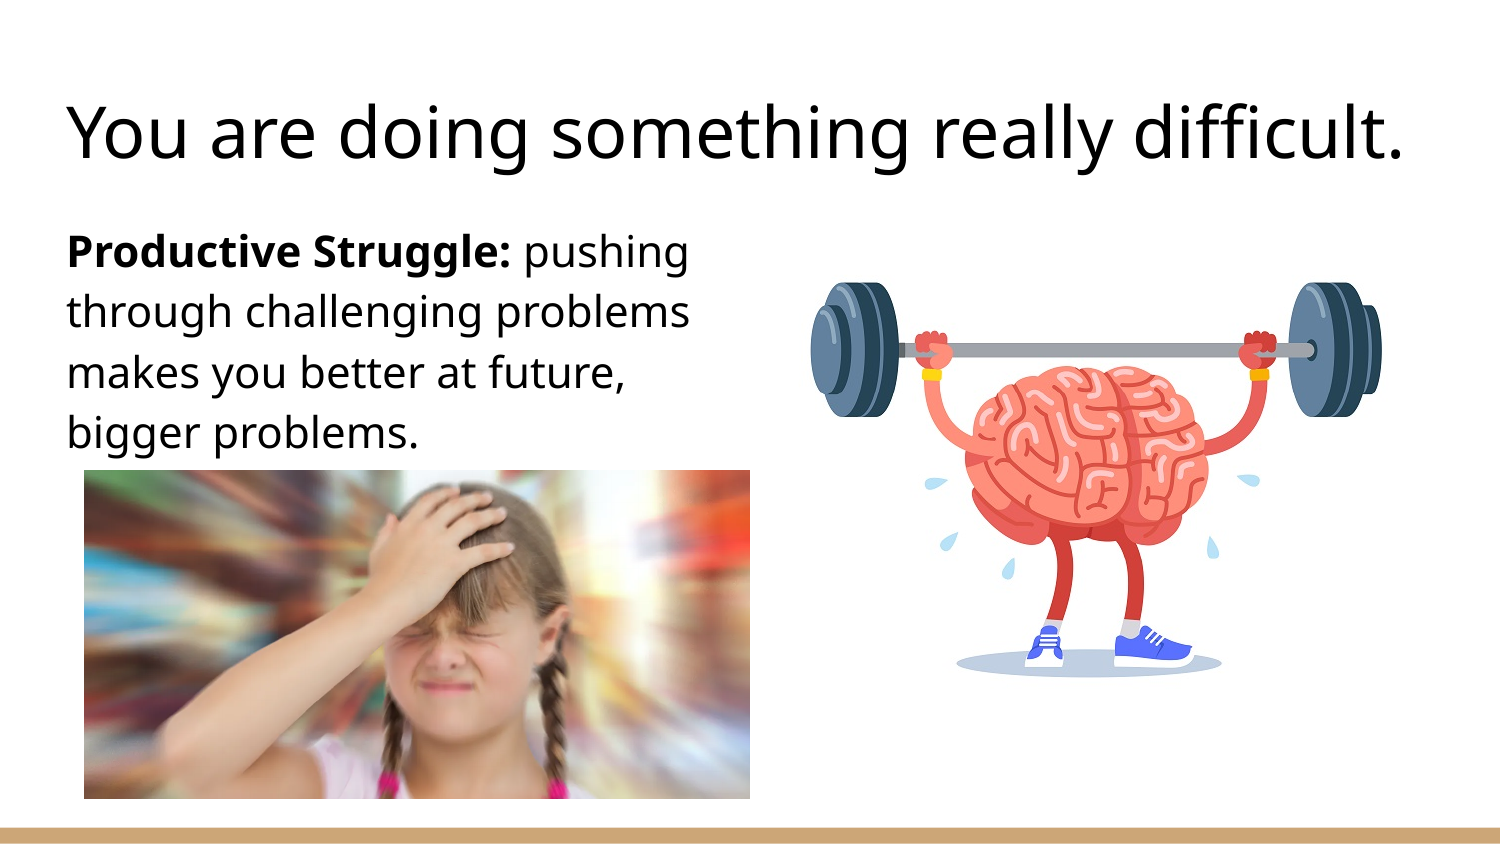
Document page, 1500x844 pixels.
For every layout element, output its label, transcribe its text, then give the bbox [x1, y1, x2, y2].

picture [84, 227, 1465, 799]
list Productive Struggle: pushing through challenging problems makes you better at future, bigger problems. [51, 200, 750, 752]
title You are doing something really difficult. [51, 51, 1449, 189]
